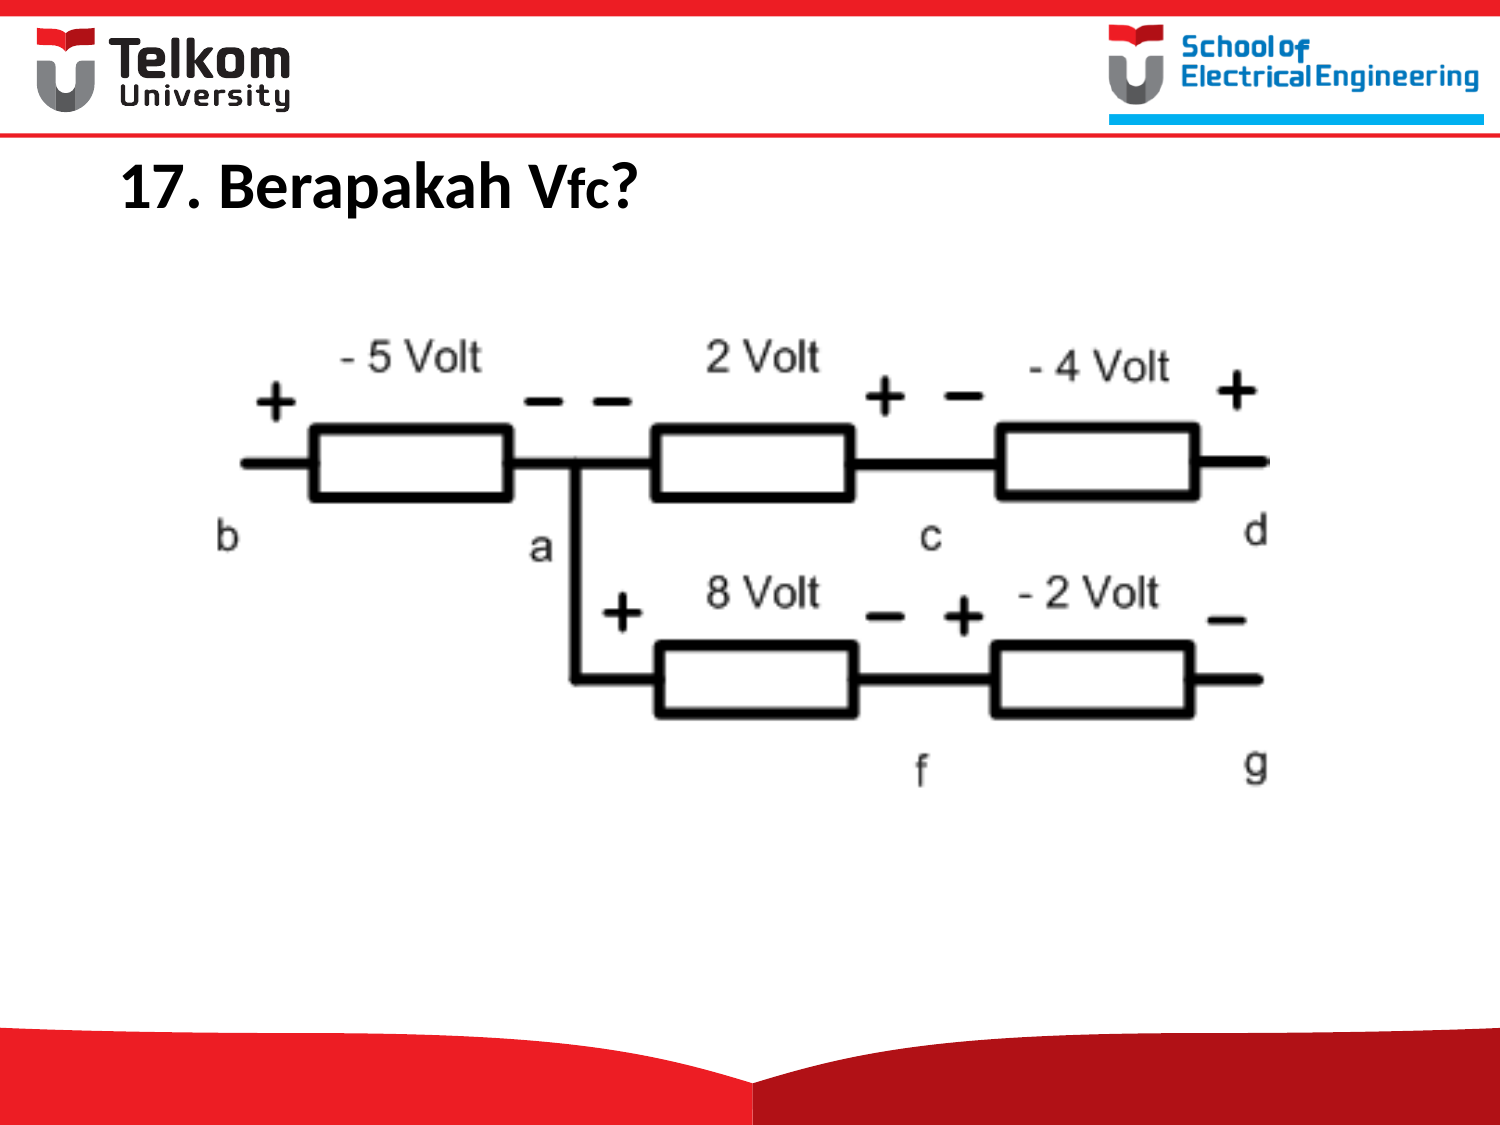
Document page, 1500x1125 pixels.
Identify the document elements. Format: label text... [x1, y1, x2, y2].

title 17. Berapakah Vfc? [102, 148, 1398, 225]
picture [1100, 24, 1484, 125]
picture [216, 326, 1270, 799]
